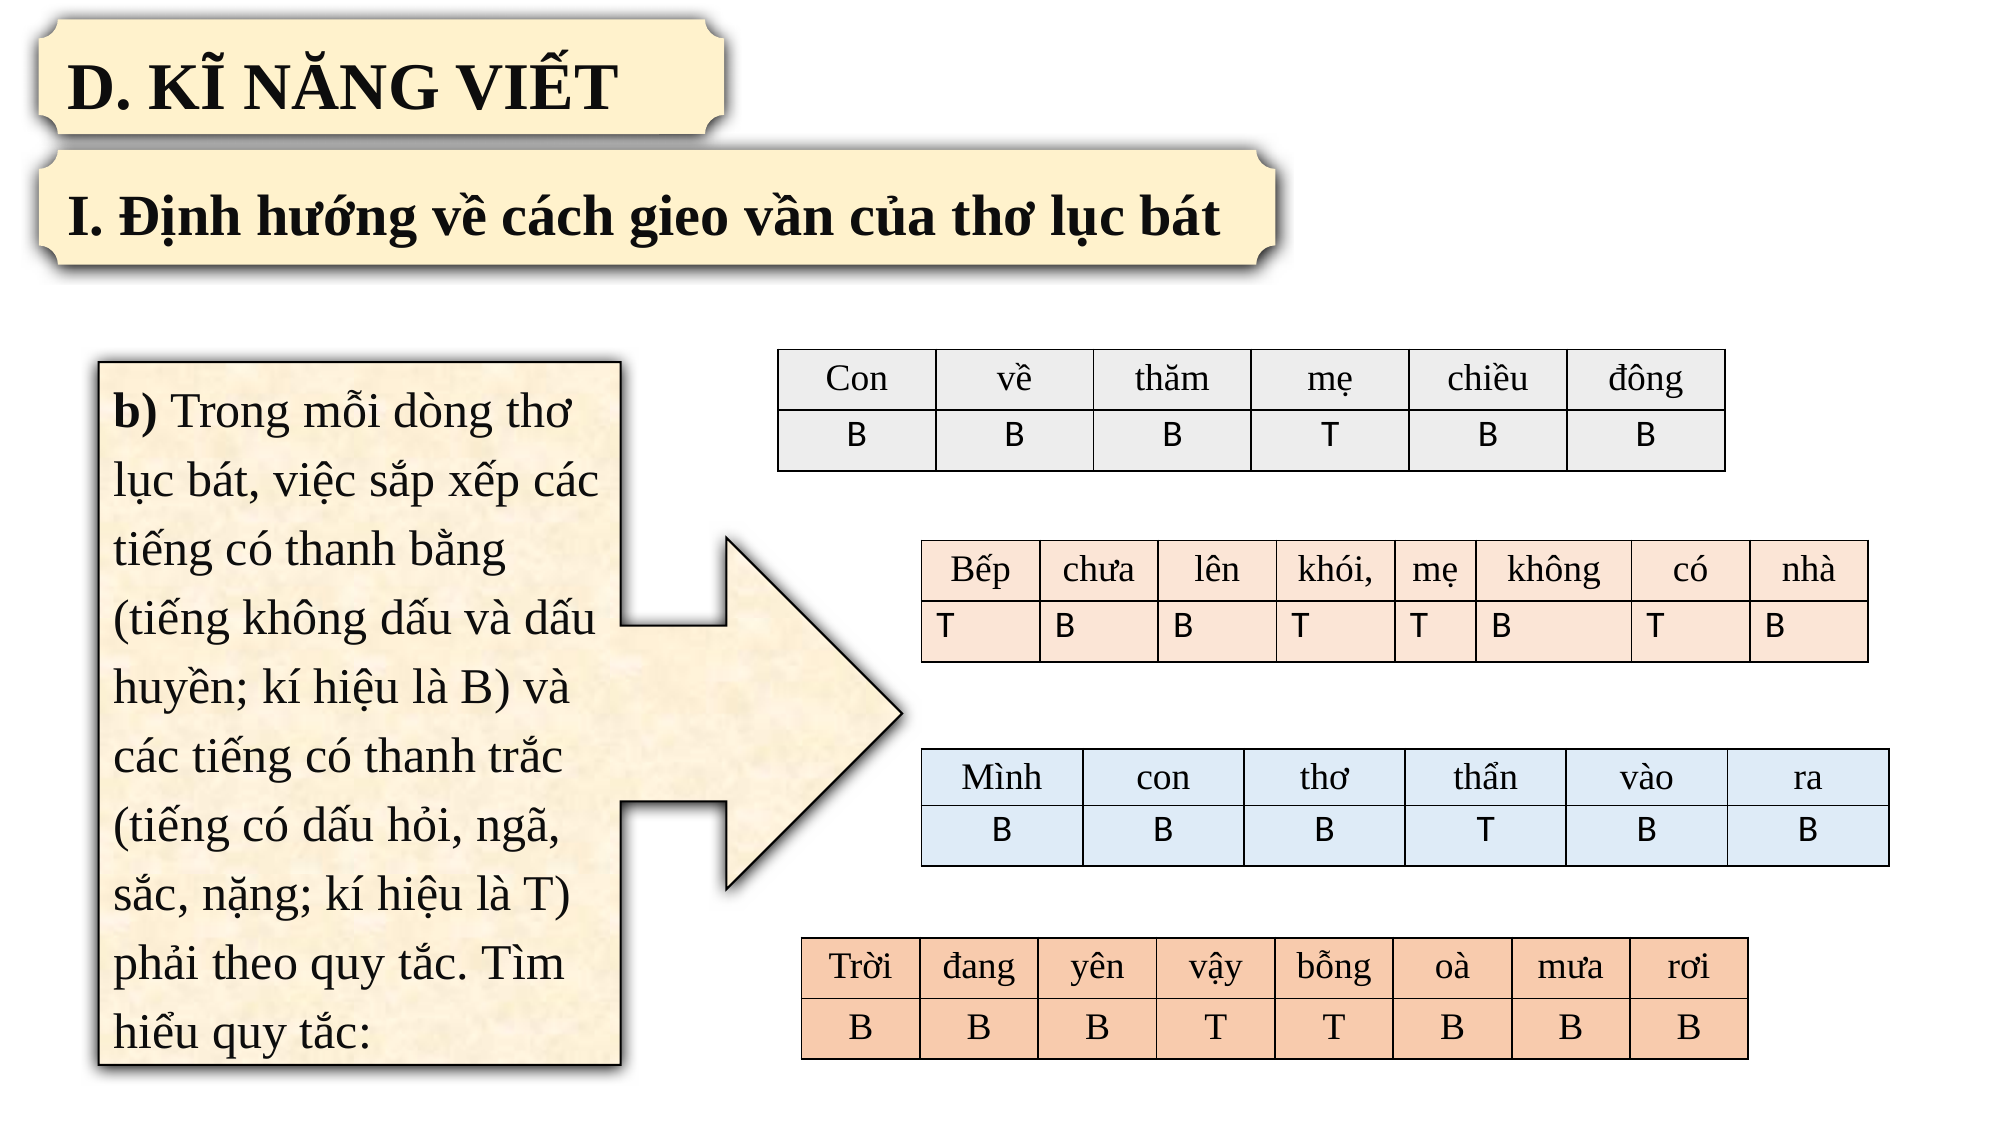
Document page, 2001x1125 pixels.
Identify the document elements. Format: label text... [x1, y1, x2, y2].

table_cell T [1406, 806, 1565, 865]
text_box D. KĨ NĂNG VIẾT [37, 18, 726, 136]
table_header chưa [1041, 541, 1157, 600]
table_cell T [1277, 602, 1394, 661]
table_cell B [779, 411, 935, 470]
table_cell B [921, 999, 1037, 1058]
table_cell B [922, 806, 1082, 865]
table_header Bếp [922, 541, 1039, 600]
table_cell T [922, 602, 1039, 661]
table_header con [1084, 750, 1243, 805]
table_cell B [1631, 999, 1747, 1058]
table_cell B [1094, 411, 1250, 470]
table_header mẹ [1252, 350, 1408, 409]
table_cell B [1041, 602, 1157, 661]
table_header nhà [1751, 541, 1867, 600]
table_cell B [1751, 602, 1867, 661]
table_header mưa [1513, 939, 1629, 998]
table_cell B [1394, 999, 1511, 1058]
table_header khói, [1277, 541, 1394, 600]
table_header ra [1728, 750, 1888, 805]
table_cell B [1159, 602, 1276, 661]
table_cell B [1410, 411, 1566, 470]
table_header đông [1568, 350, 1724, 409]
table_cell T [1632, 602, 1749, 661]
table_cell B [937, 411, 1093, 470]
table_header không [1477, 541, 1631, 600]
table_header có [1632, 541, 1749, 600]
table_header Mình [922, 750, 1082, 805]
table_header yên [1039, 939, 1156, 998]
table_header thẩn [1406, 750, 1565, 805]
table_header thăm [1094, 350, 1250, 409]
table_cell T [1252, 411, 1408, 470]
text_box b) Trong mỗi dòng thơ lục bát, việc sắp xếp các tiếng có thanh bằng (tiếng không dấu và dấu huyền; kí hiệu là B) và các tiếng có thanh trắc (tiếng có dấu hỏi, ngã, sắc, nặng; kí hiệu là T) phải theo quy tắc. Tìm hiểu quy tắc: [97, 361, 904, 1066]
table_cell B [1567, 806, 1727, 865]
table_header Trời [802, 939, 919, 998]
table_cell B [1568, 411, 1724, 470]
table_header rơi [1631, 939, 1747, 998]
text_box I. Định hướng về cách gieo vần của thơ lục bát [37, 148, 1277, 266]
table_header oà [1394, 939, 1511, 998]
table_cell T [1157, 999, 1274, 1058]
table_header về [937, 350, 1093, 409]
table_header lên [1159, 541, 1276, 600]
table_cell B [1245, 806, 1404, 865]
table_cell B [802, 999, 919, 1058]
table_header thơ [1245, 750, 1404, 805]
table_cell B [1039, 999, 1156, 1058]
table_header chiều [1410, 350, 1566, 409]
table_header đang [921, 939, 1037, 998]
table_cell B [1728, 806, 1888, 865]
table_header vậy [1157, 939, 1274, 998]
table_cell T [1276, 999, 1392, 1058]
table_header mẹ [1396, 541, 1475, 600]
table_cell T [1396, 602, 1475, 661]
table_cell B [1477, 602, 1631, 661]
table_header vào [1567, 750, 1727, 805]
table_cell B [1084, 806, 1243, 865]
table_header bỗng [1276, 939, 1392, 998]
table_cell B [1513, 999, 1629, 1058]
table_header Con [779, 350, 935, 409]
